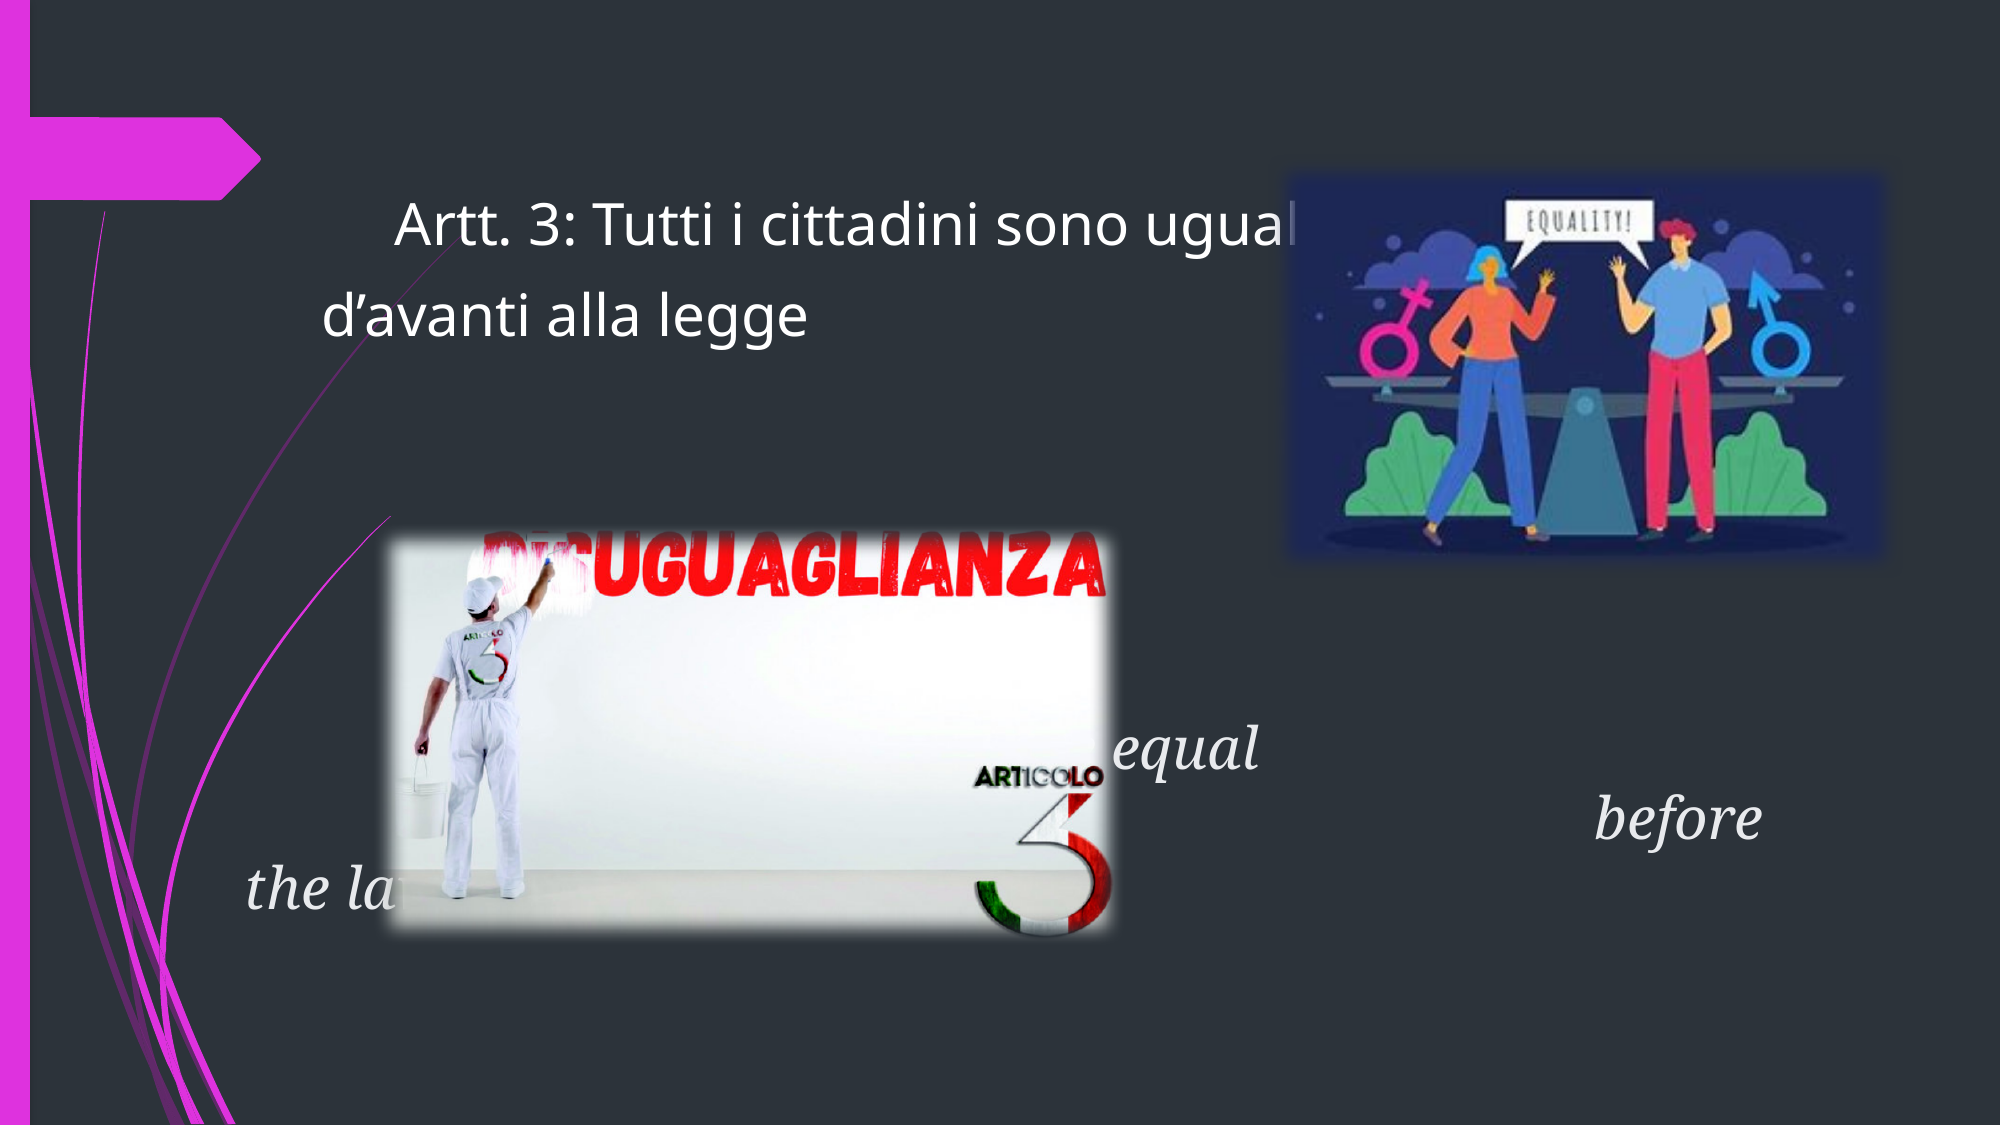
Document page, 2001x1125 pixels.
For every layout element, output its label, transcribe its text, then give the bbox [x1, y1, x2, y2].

picture [372, 521, 1126, 946]
list Artt. 3: Tutti i cittadini sono uguali d’avanti alla legge All citizens are equal before the law [229, 179, 1820, 1058]
picture [1267, 154, 1903, 579]
